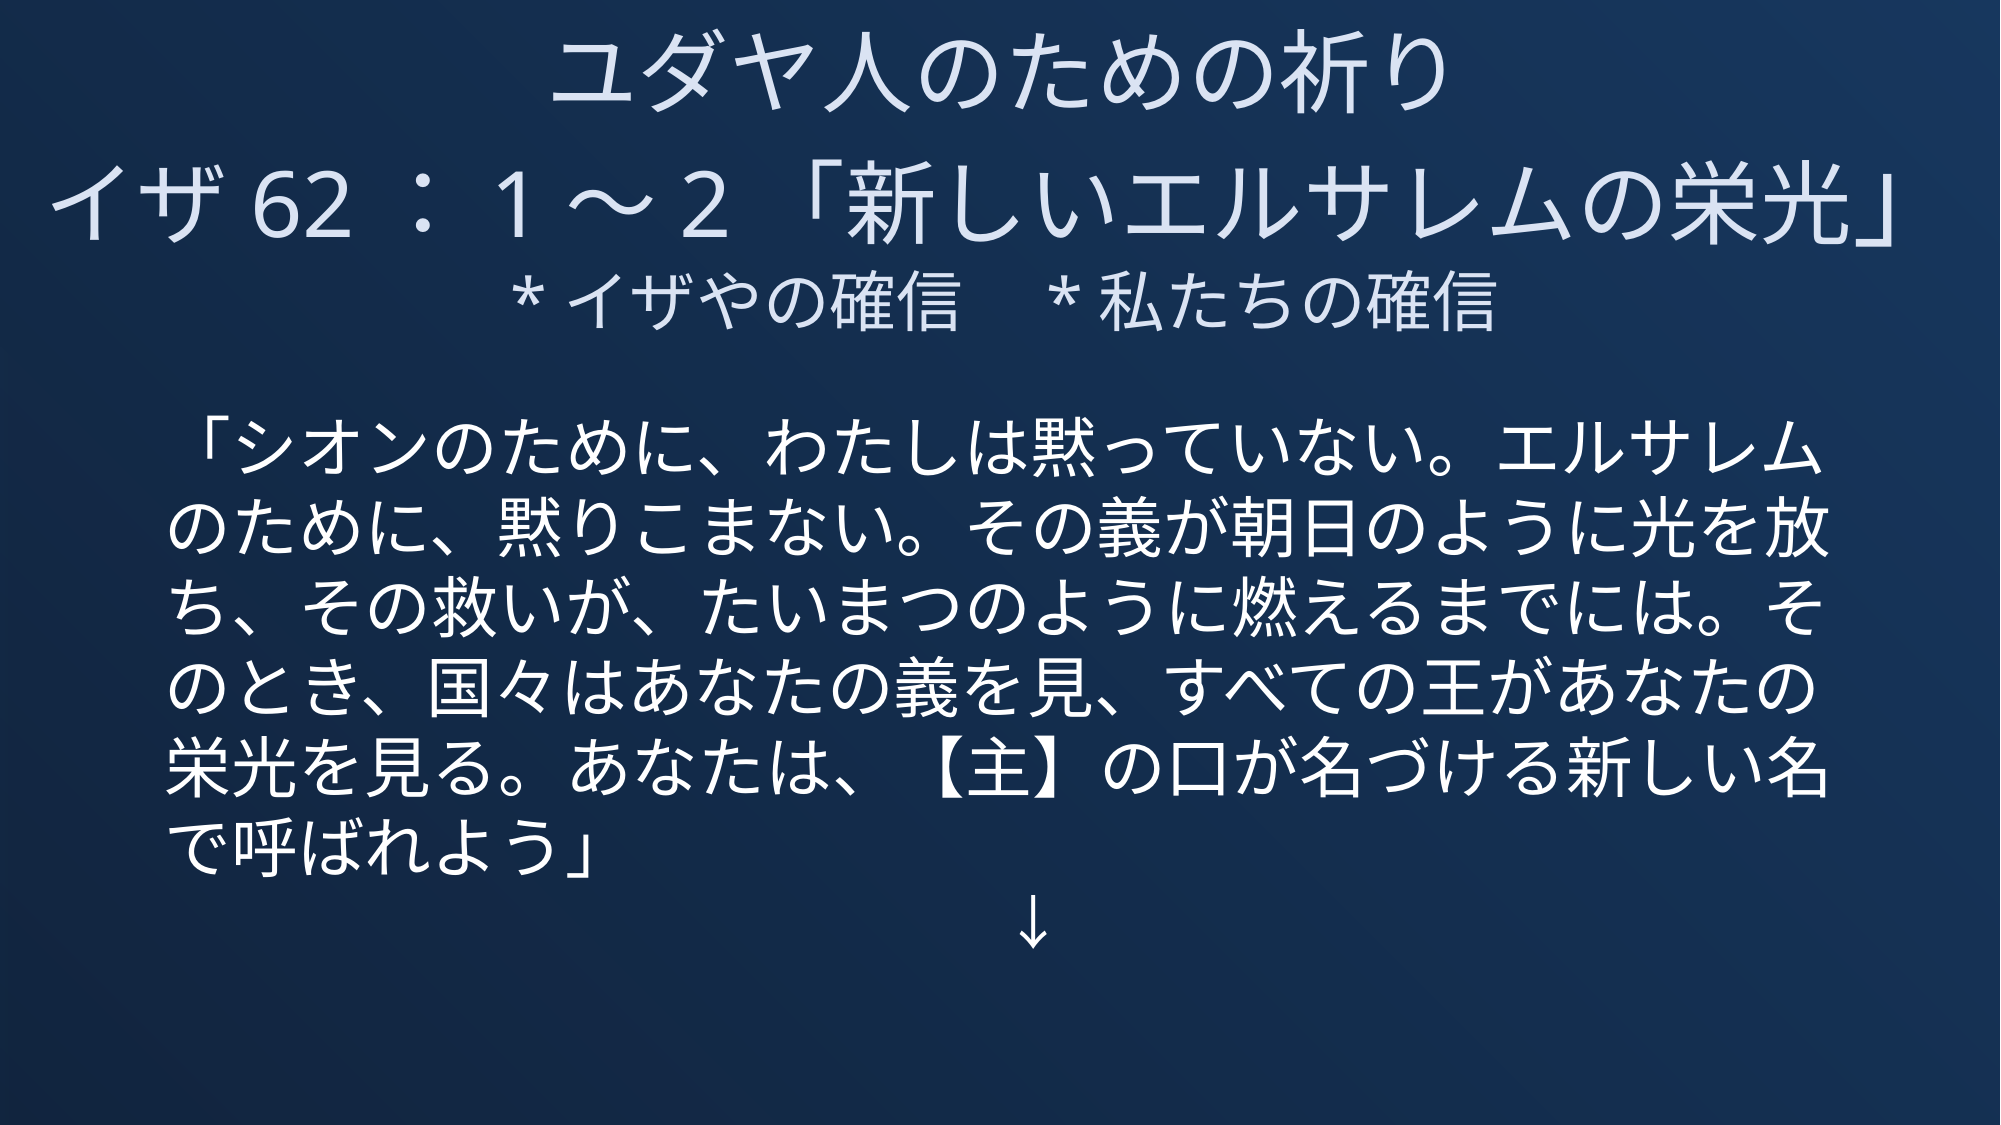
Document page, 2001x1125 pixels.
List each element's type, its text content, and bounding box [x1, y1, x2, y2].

text_box ユダヤ人のための祈り イザ62：1～2「新しいエルサレムの栄光」 *イザやの確信 *私たちの確信 [9, 7, 2000, 347]
text_box [0, 0, 2000, 1125]
text_box 「シオンのために、わたしは黙っていない。エルサレムのために、黙りこまない。その義が朝日のように光を放ち、その救いが、たいまつのように燃えるまでには。そのとき、国々はあなたの義を見、すべての王があなたの栄光を見る。あなたは、【主】の口が名づける新しい名で呼ばれよう」 ↓ [149, 398, 1860, 964]
